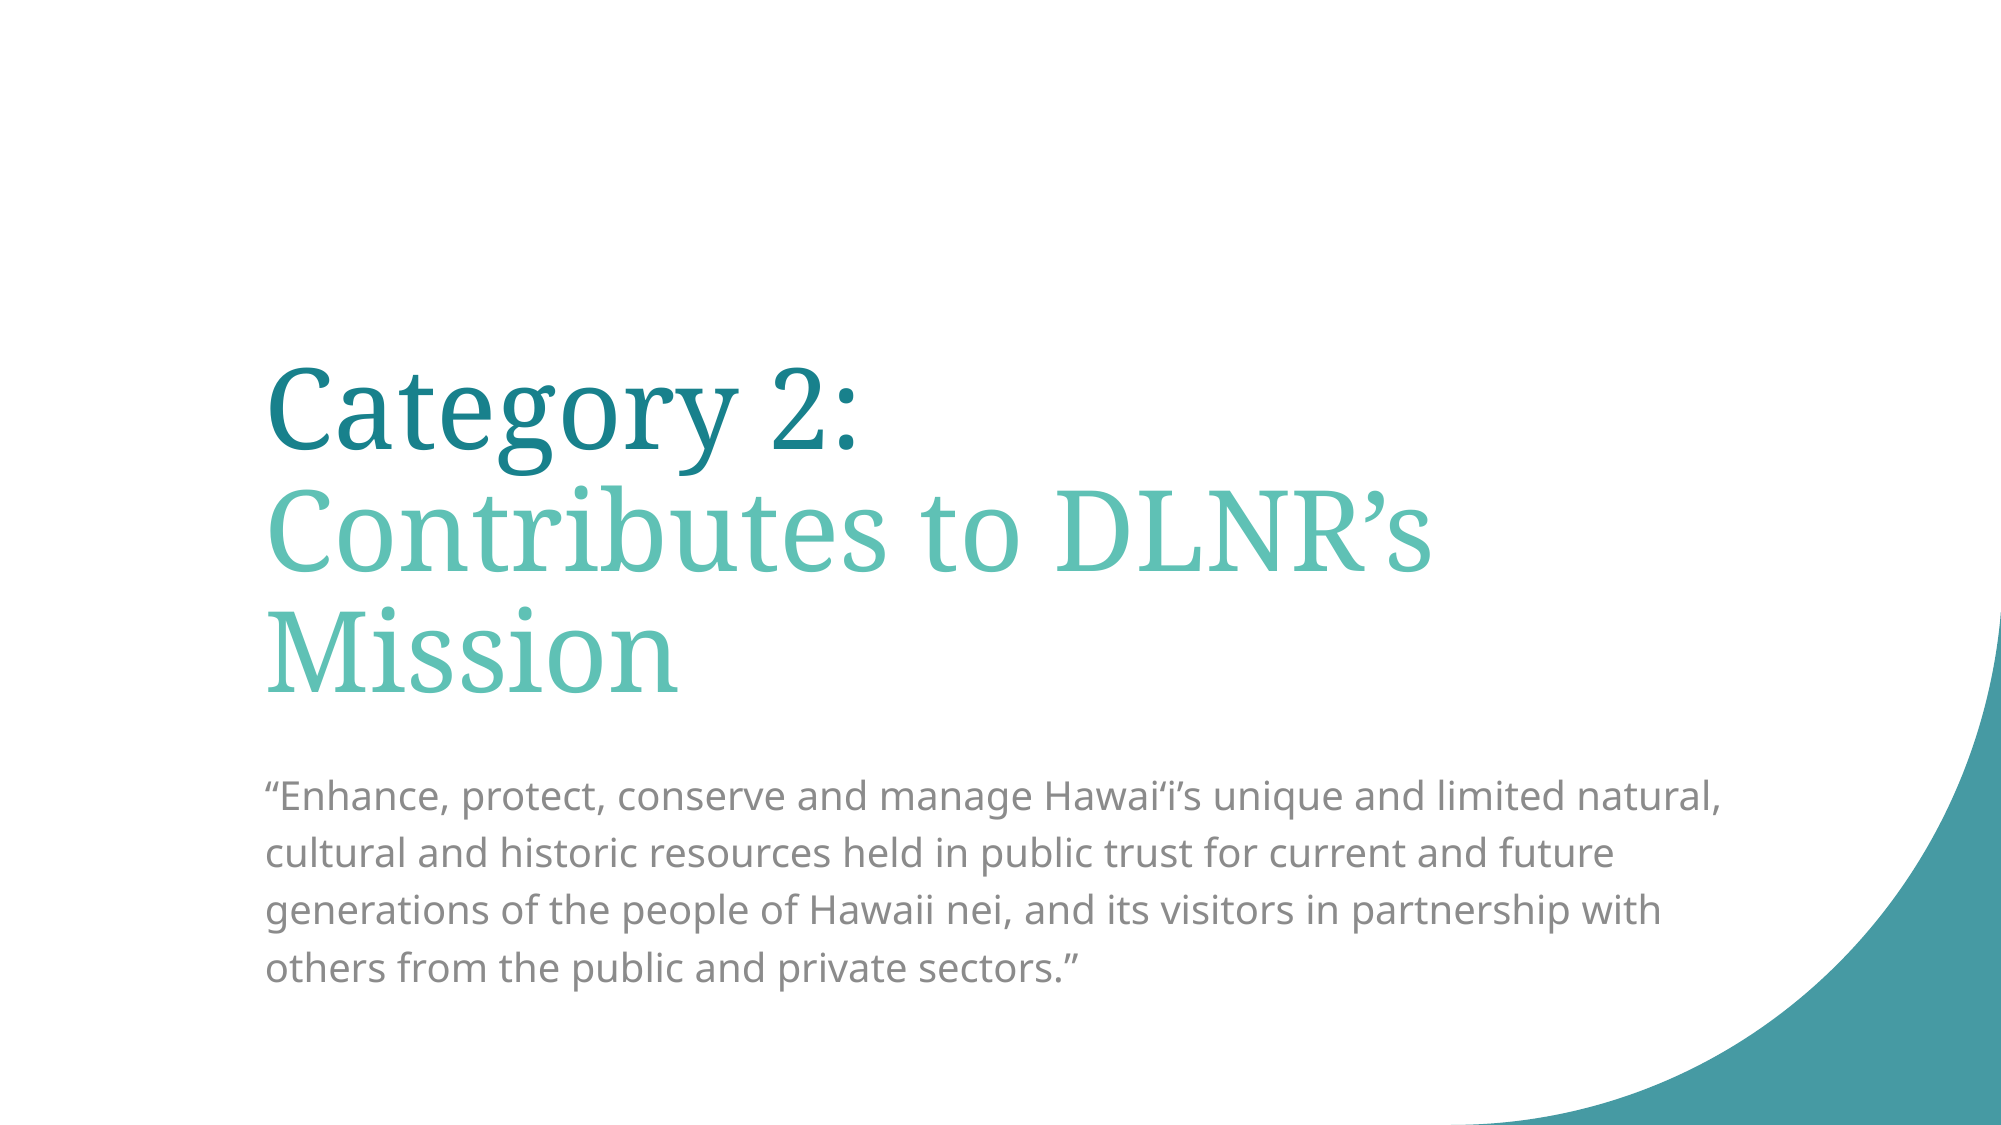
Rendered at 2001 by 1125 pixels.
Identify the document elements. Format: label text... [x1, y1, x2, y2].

list “Enhance, protect, conserve and manage Hawai‘i’s unique and limited natural, cultural and historic resources held in public trust for current and future generations of the people of Hawaii nei, and its visitors in partnership with others from the public and private sectors.” [249, 752, 1750, 999]
title Category 2: Contributes to DLNR’s Mission [249, 216, 1750, 725]
